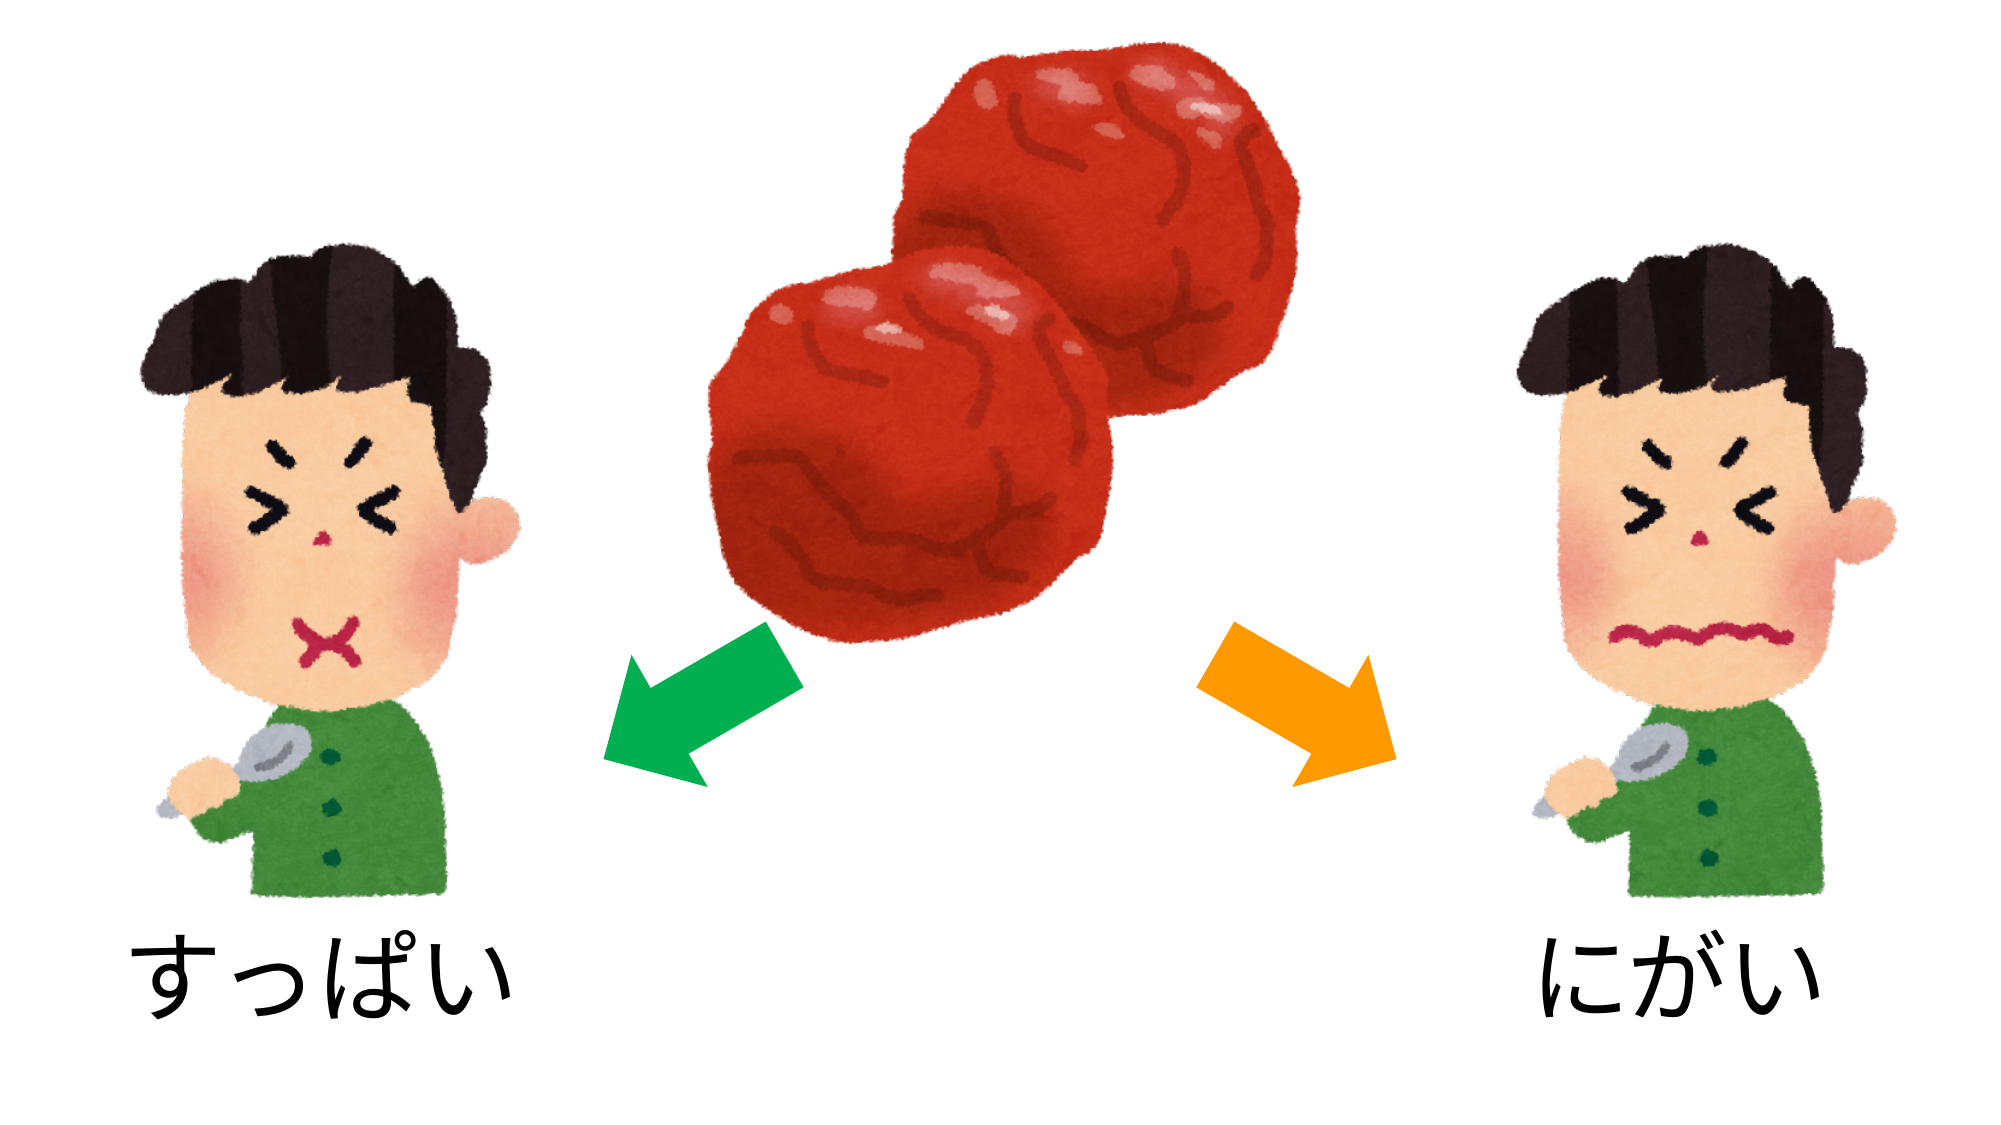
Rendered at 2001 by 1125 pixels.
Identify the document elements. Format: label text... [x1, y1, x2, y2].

text_box すっぱい [25, 915, 617, 1034]
title [25, 29, 1975, 1034]
text_box にがい [1383, 915, 1975, 1034]
text_box [603, 654, 804, 788]
picture [110, 216, 548, 916]
text_box [1196, 654, 1397, 788]
picture [1488, 216, 1926, 916]
picture [685, 16, 1315, 678]
